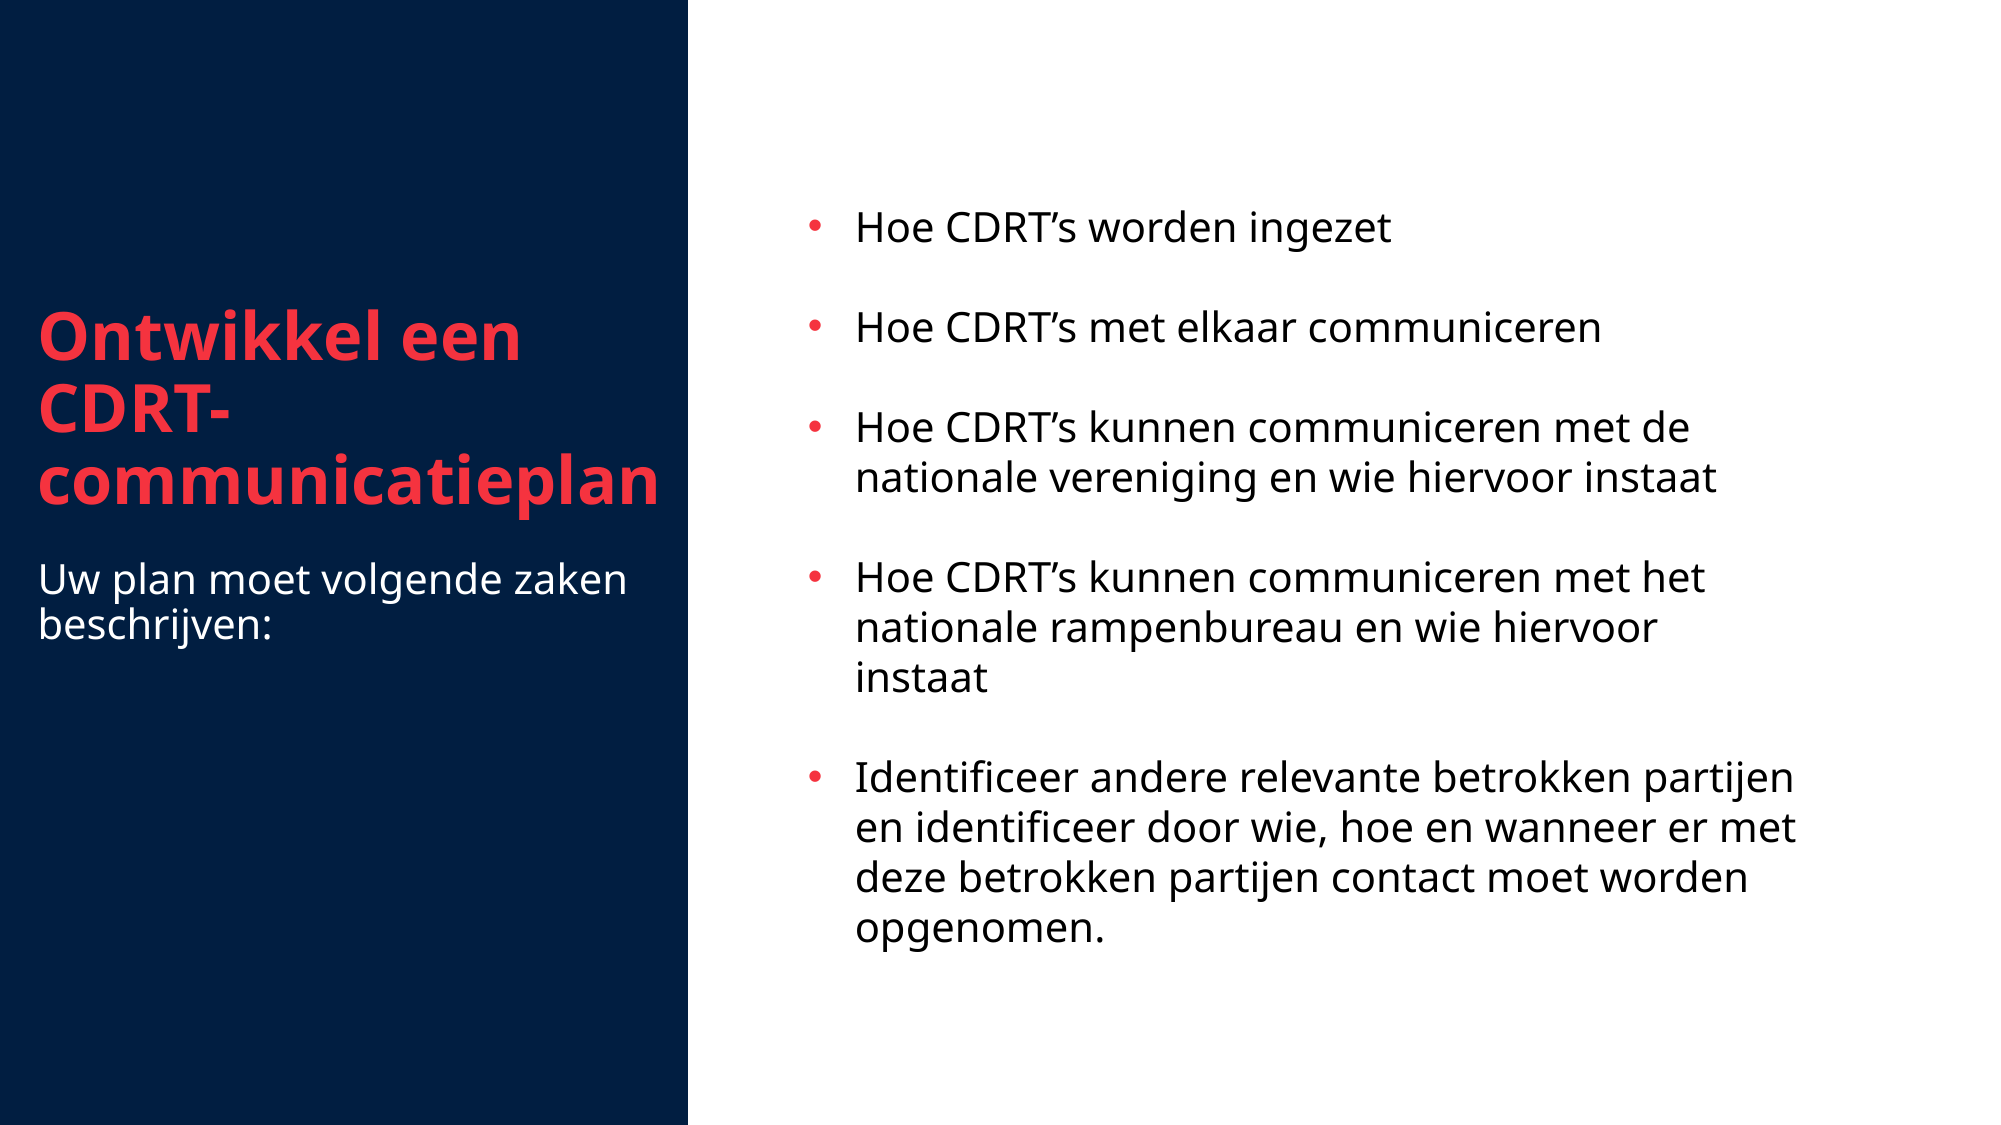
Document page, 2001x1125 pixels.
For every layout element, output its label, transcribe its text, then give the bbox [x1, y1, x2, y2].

text_box [0, 0, 688, 1125]
text_box Hoe CDRT’s worden ingezet Hoe CDRT’s met elkaar communiceren Hoe CDRT’s kunnen communiceren met de nationale vereniging en wie hiervoor instaat Hoe CDRT’s kunnen communiceren met het nationale rampenbureau en wie hiervoor instaat Identificeer andere relevante betrokken partijen en identificeer door wie, hoe en wanneer er met deze betrokken partijen contact moet worden opgenomen. [792, 193, 1815, 959]
text_box Ontwikkel een CDRT-communicatieplan Uw plan moet volgende zaken beschrijven: [22, 127, 689, 865]
